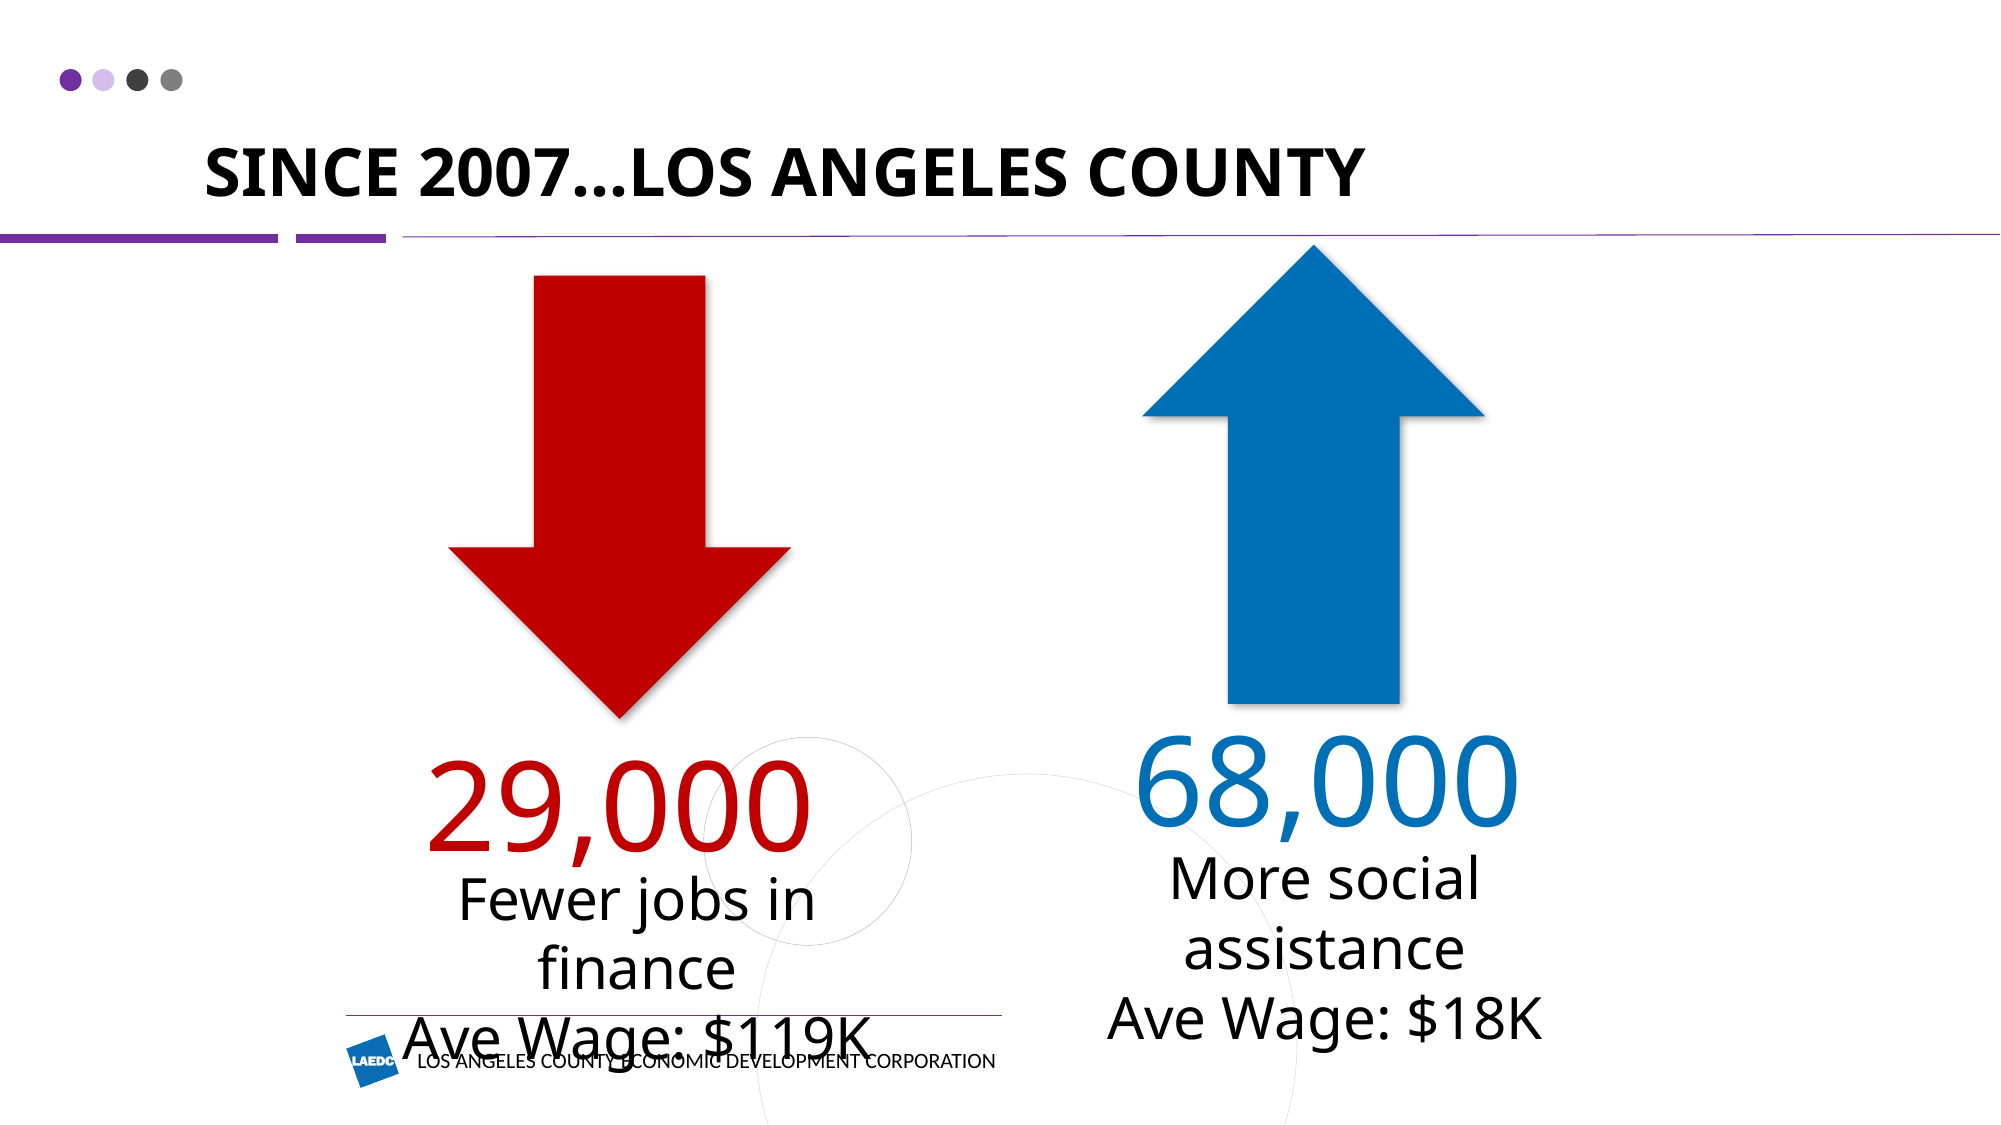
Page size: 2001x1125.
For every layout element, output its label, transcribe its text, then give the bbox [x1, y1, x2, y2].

text_box [445, 274, 794, 718]
title SINCE 2007…LOS ANGELES COUNTY [204, 48, 1711, 211]
text_box Fewer jobs in finance Ave Wage: $119K [354, 1016, 921, 1125]
picture [346, 1034, 400, 1088]
text_box Los Angeles County Economic Development Corporation [921, 1039, 1016, 1081]
text_box More social assistance Ave Wage: $18K [1016, 833, 1633, 1125]
text_box 29,000 [375, 718, 864, 854]
text_box 68,000 [1083, 694, 1572, 833]
text_box Fewer jobs in finance Ave Wage: $119K [354, 854, 921, 1015]
text_box [1139, 243, 1488, 694]
